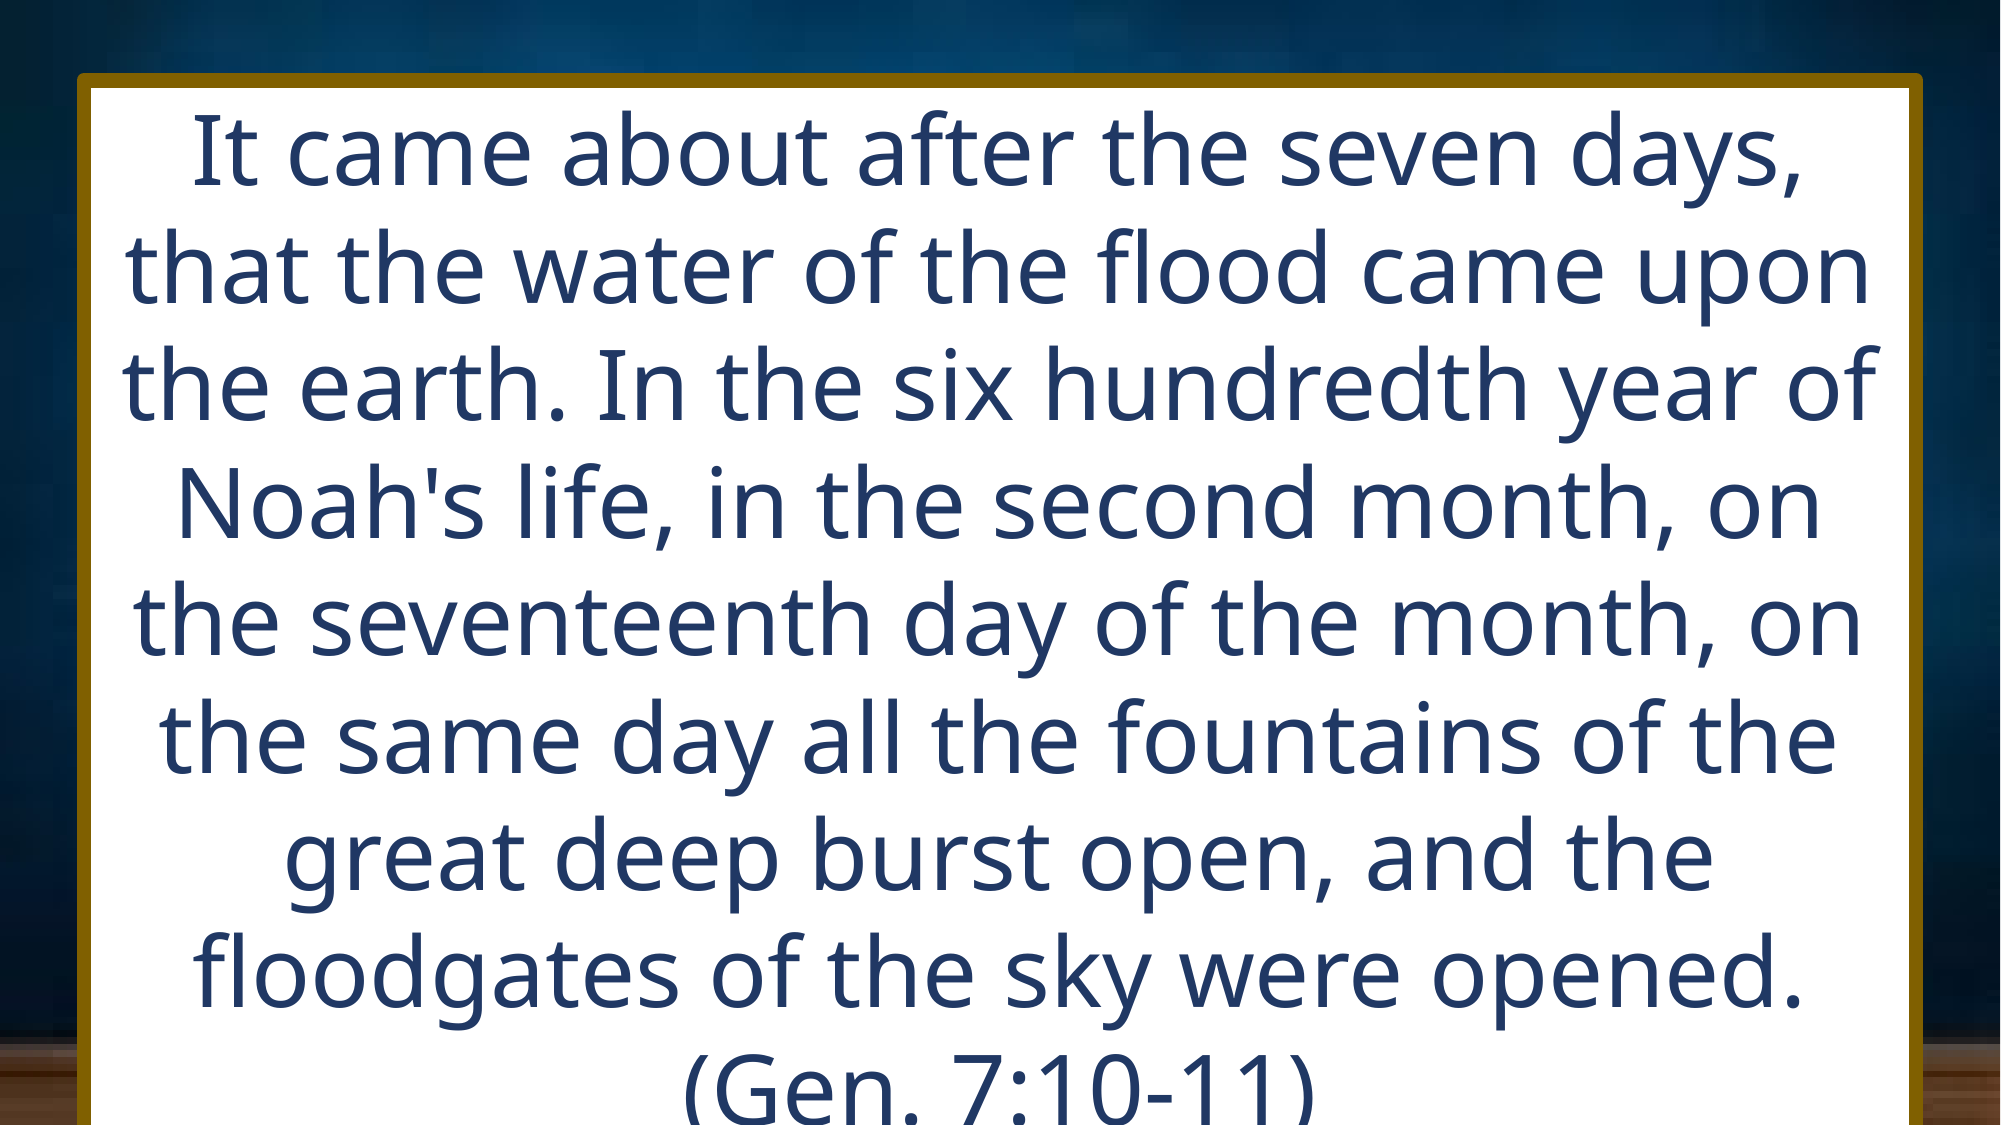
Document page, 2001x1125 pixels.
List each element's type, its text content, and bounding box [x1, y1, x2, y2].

text_box It came about after the seven days, that the water of the flood came upon the earth. In the six hundredth year of Noah's life, in the second month, on the seventeenth day of the month, on the same day all the fountains of the great deep burst open, and the floodgates of the sky were opened. (Gen. 7:10-11) [83, 80, 1916, 1125]
picture [0, 0, 2001, 1125]
